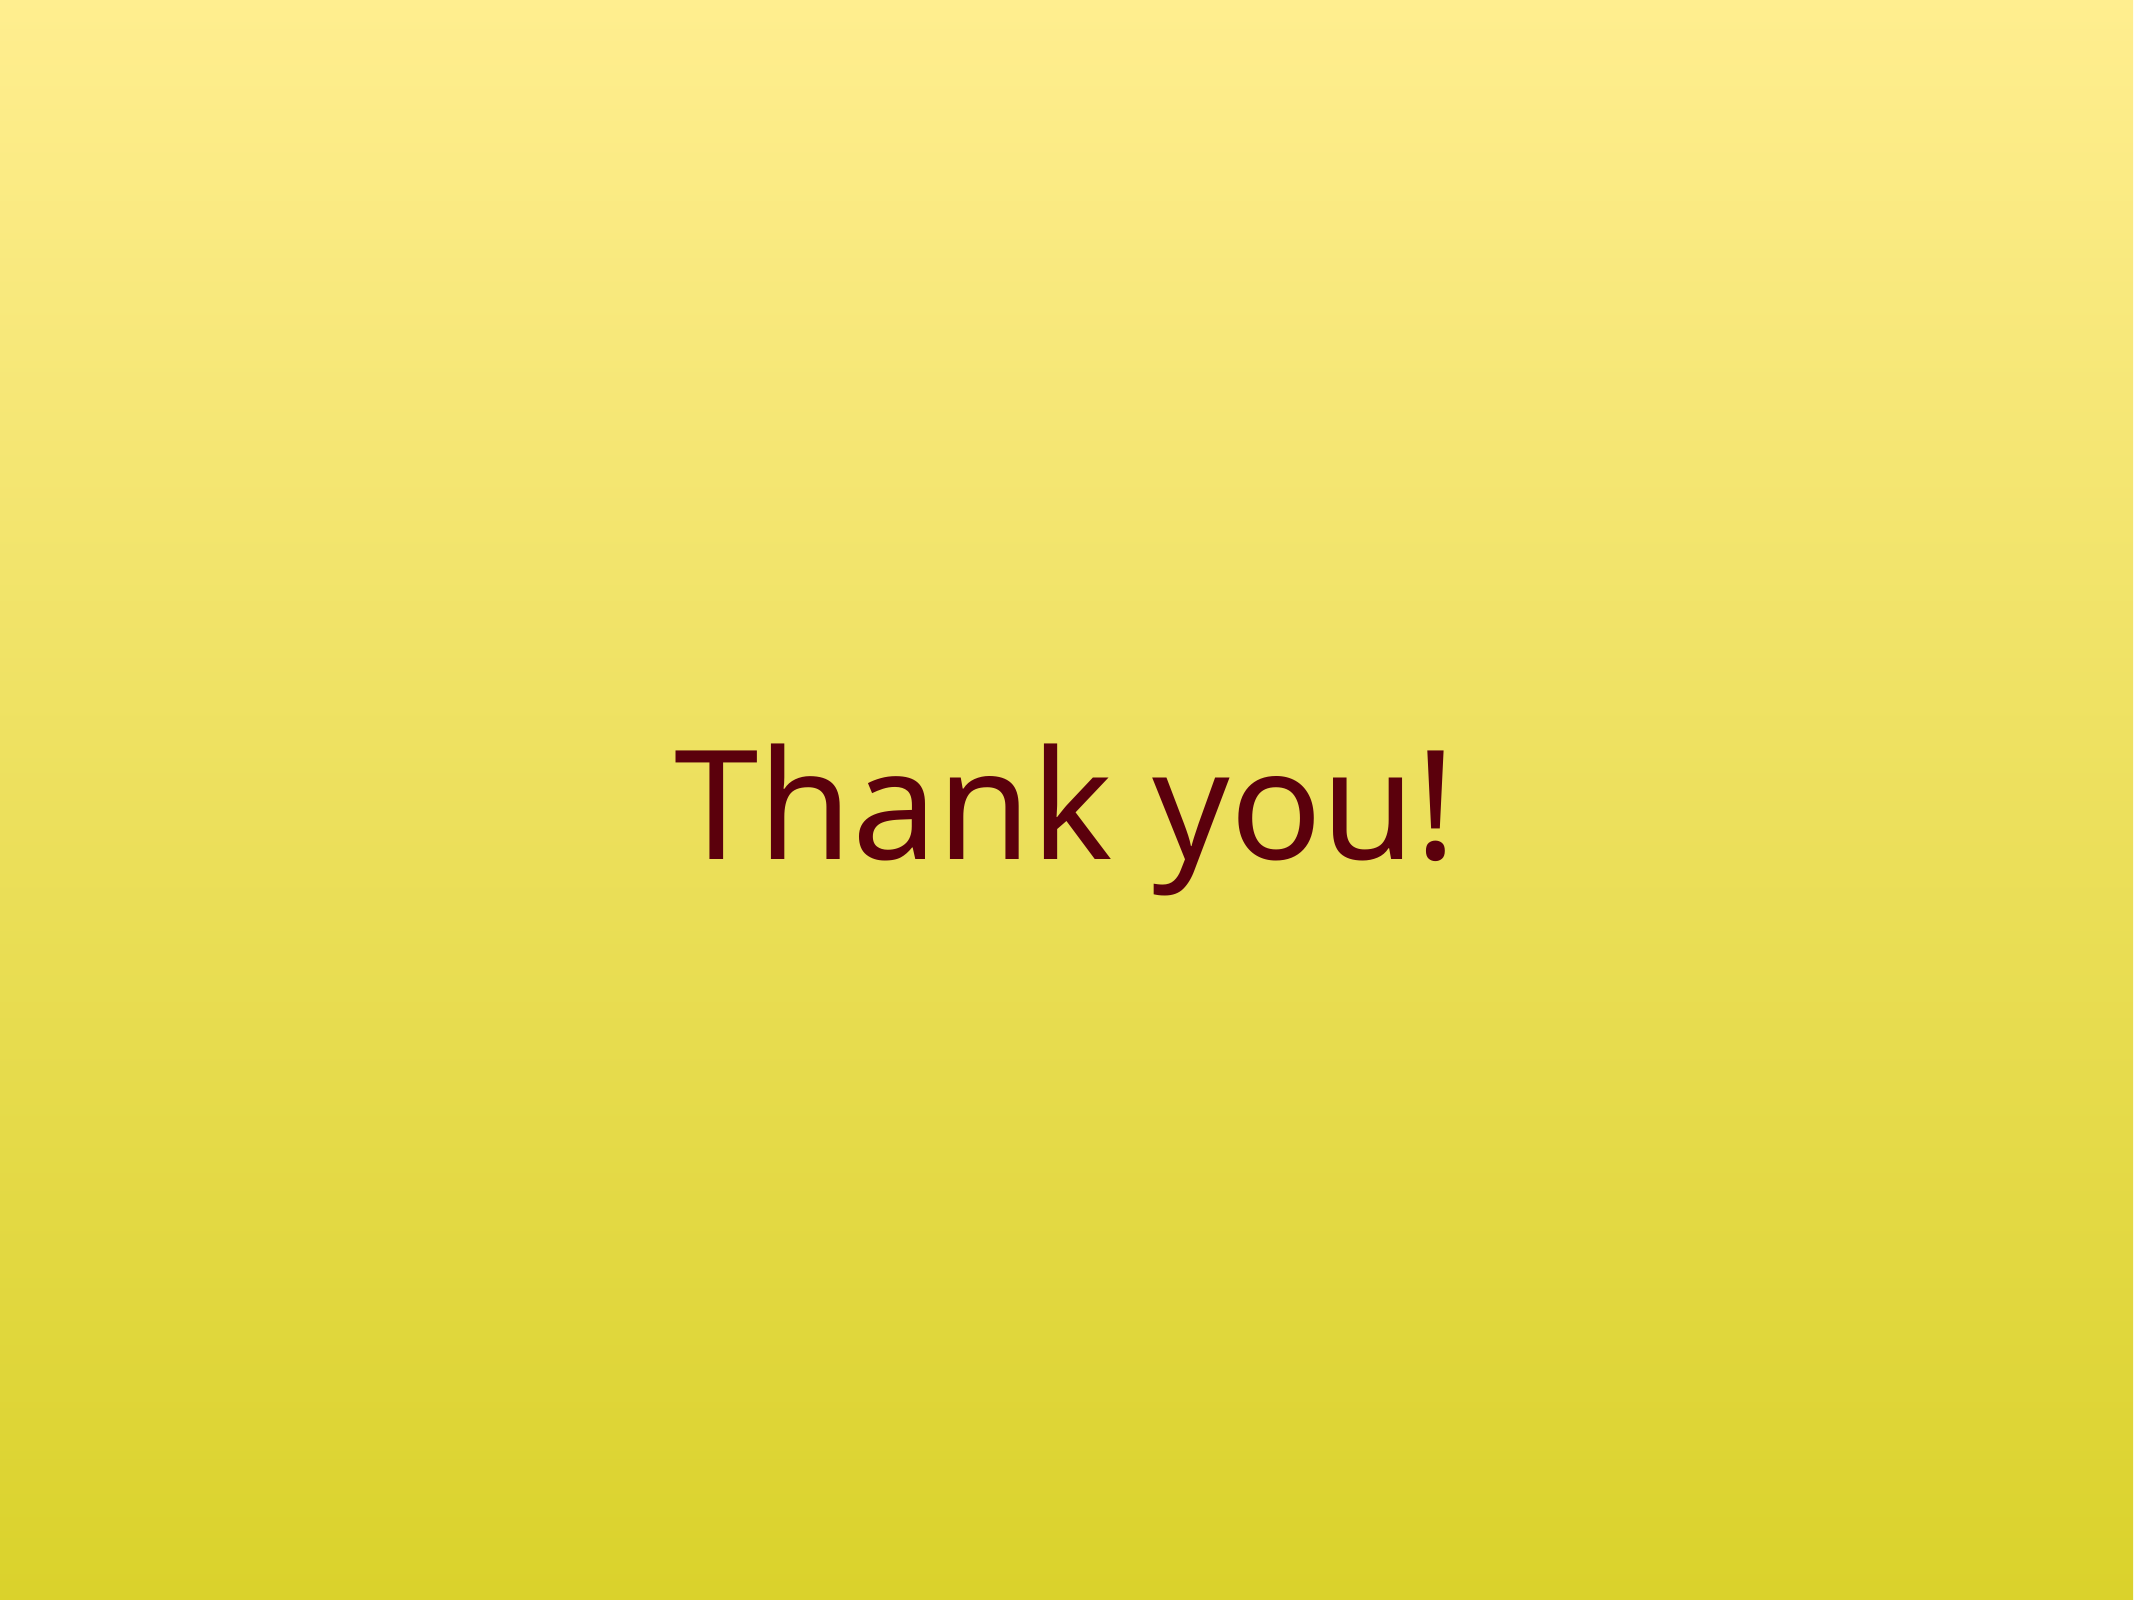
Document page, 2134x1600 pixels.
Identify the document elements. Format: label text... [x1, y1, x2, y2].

text_box Thank you! [0, 595, 2132, 1002]
